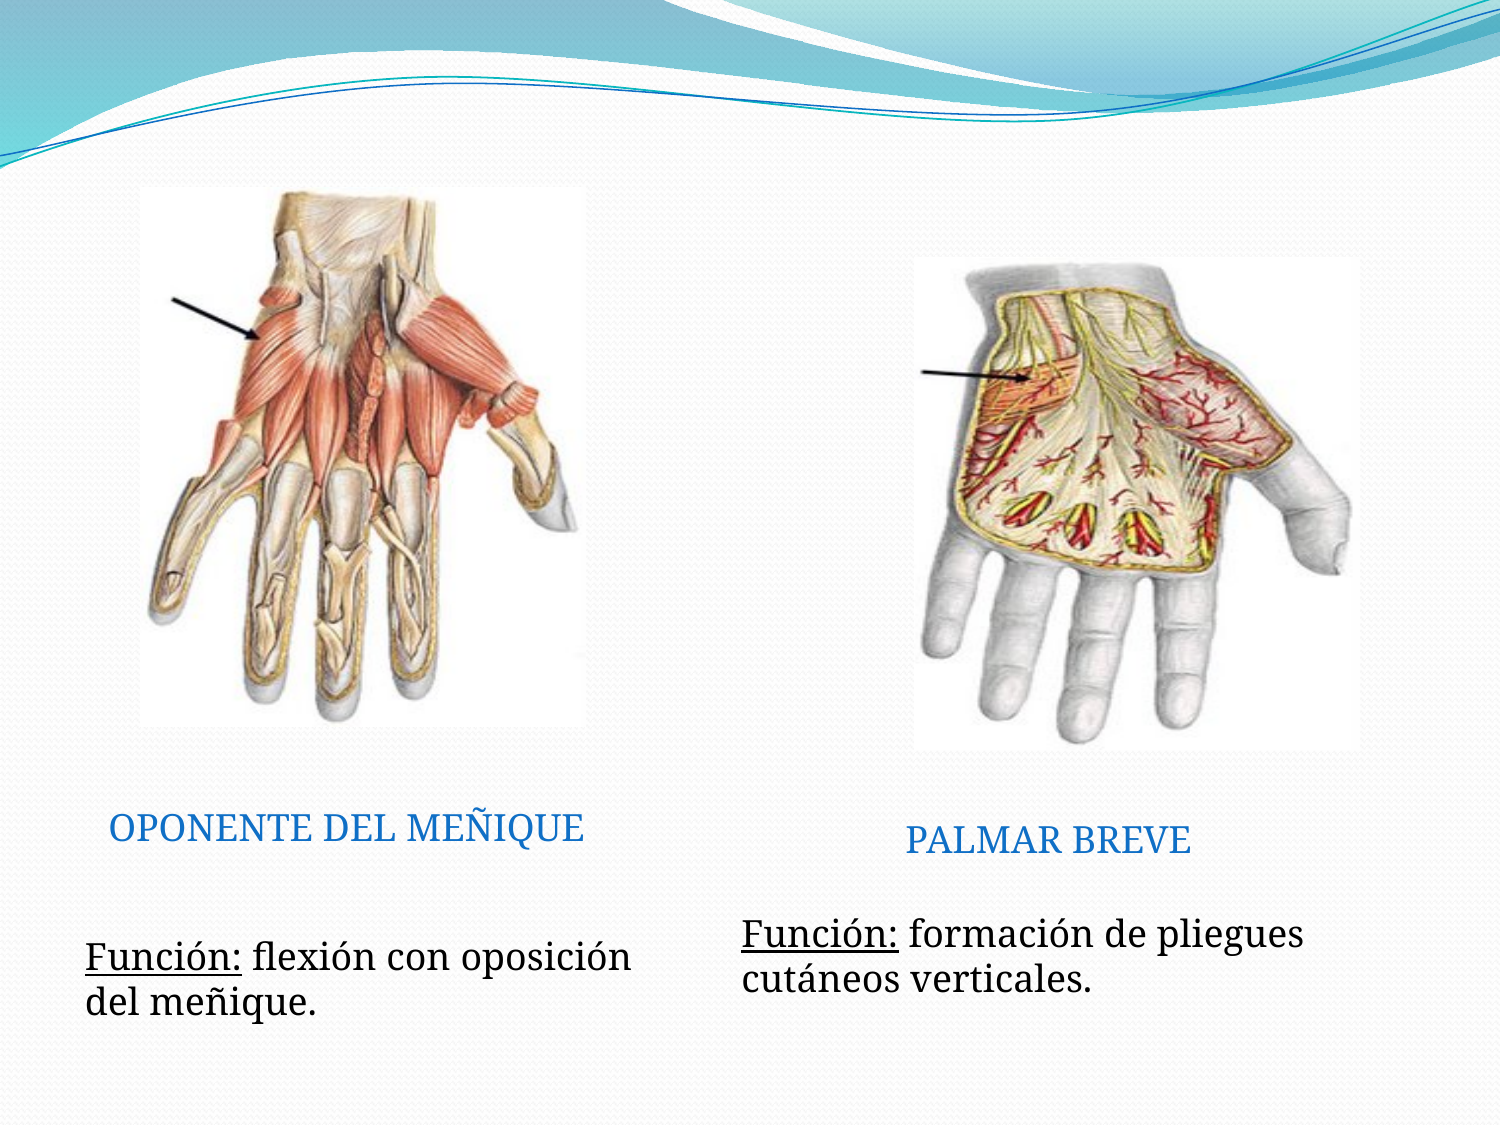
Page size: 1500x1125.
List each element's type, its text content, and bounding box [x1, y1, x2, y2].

text_box OPONENTE DEL MEÑIQUE [93, 796, 621, 857]
picture [140, 187, 587, 727]
text_box PALMAR BREVE [890, 808, 1336, 869]
text_box Función: flexión con oposición del meñique. [70, 925, 704, 1031]
text_box Función: formación de pliegues cutáneos verticales. [726, 902, 1477, 1008]
picture [913, 257, 1360, 751]
